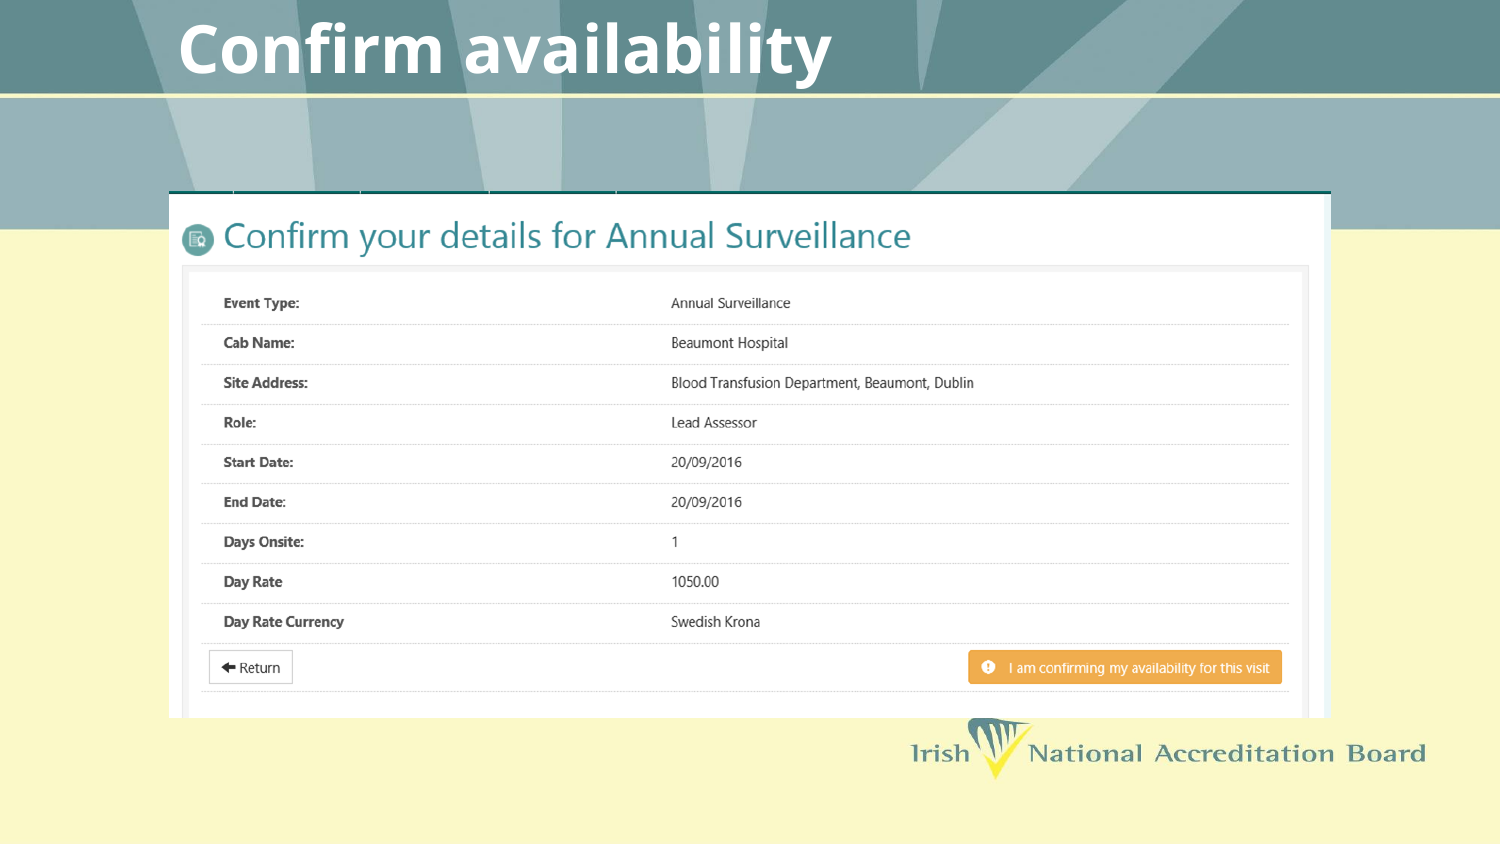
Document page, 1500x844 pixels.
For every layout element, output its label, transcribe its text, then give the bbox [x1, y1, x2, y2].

text_box Confirm availability [177, 20, 1365, 91]
picture [0, 0, 1500, 844]
